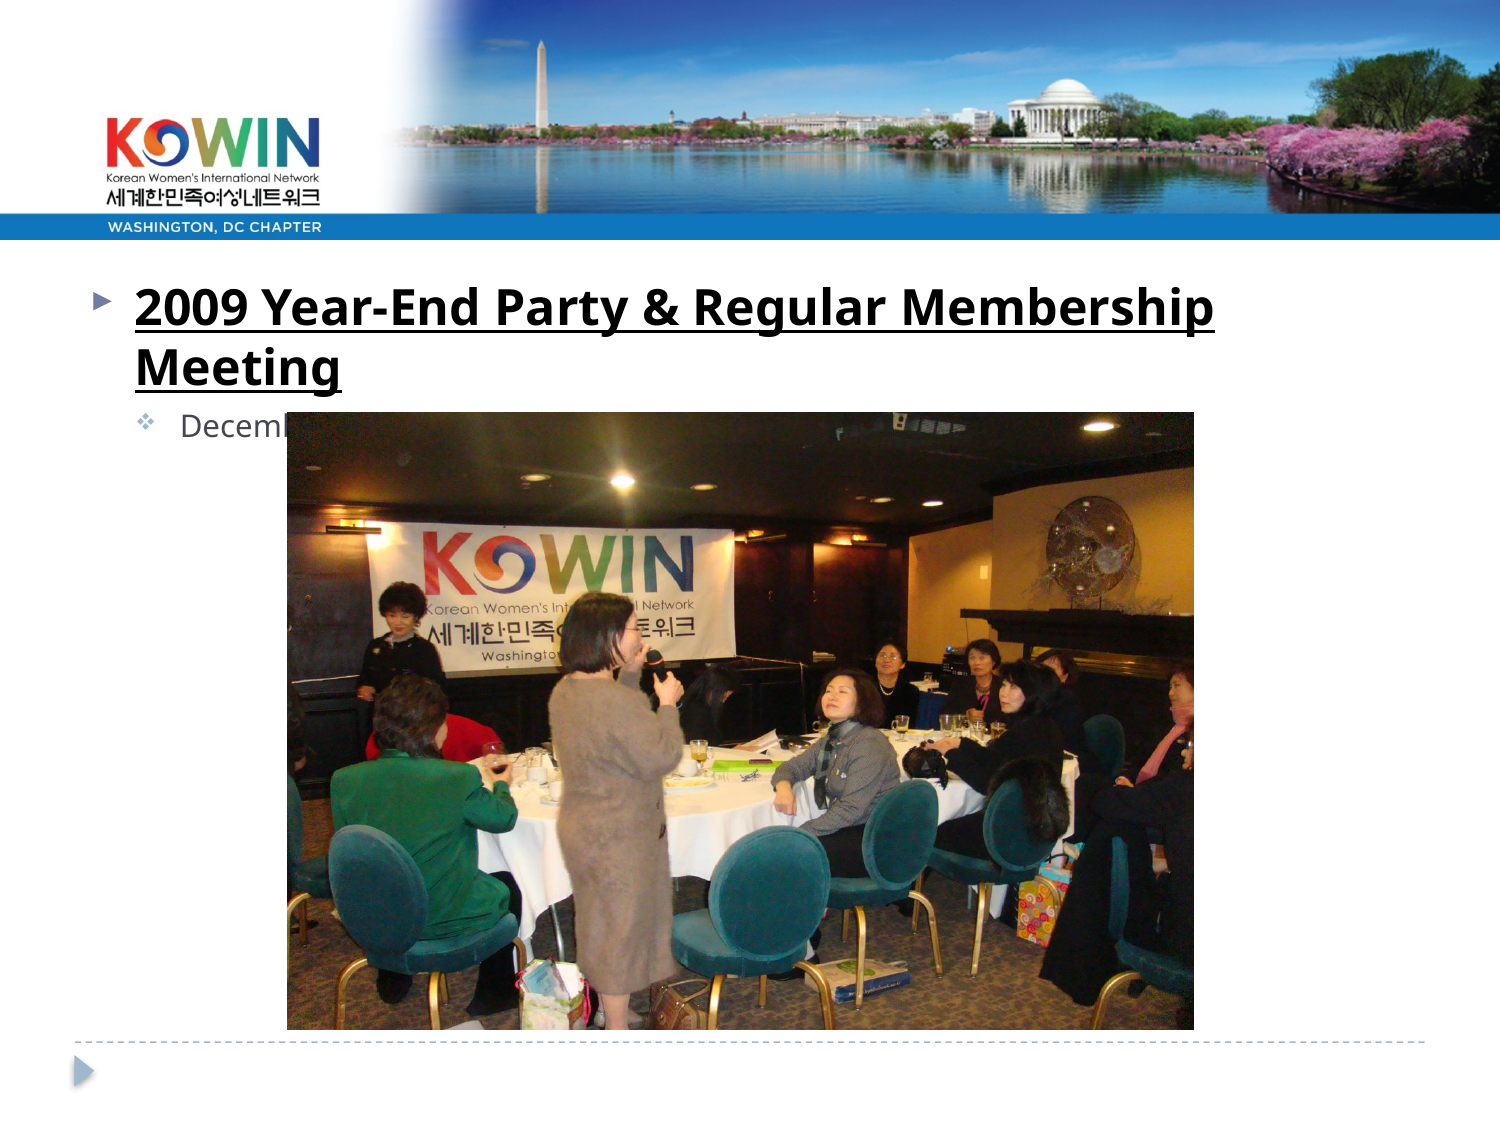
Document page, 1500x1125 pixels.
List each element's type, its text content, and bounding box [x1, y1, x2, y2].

picture [287, 412, 1195, 1030]
picture [0, 0, 1500, 241]
list 2009 Year-End Party & Regular Membership Meeting December 6, 2009: Woo-Lae-Oak [74, 267, 1426, 1011]
